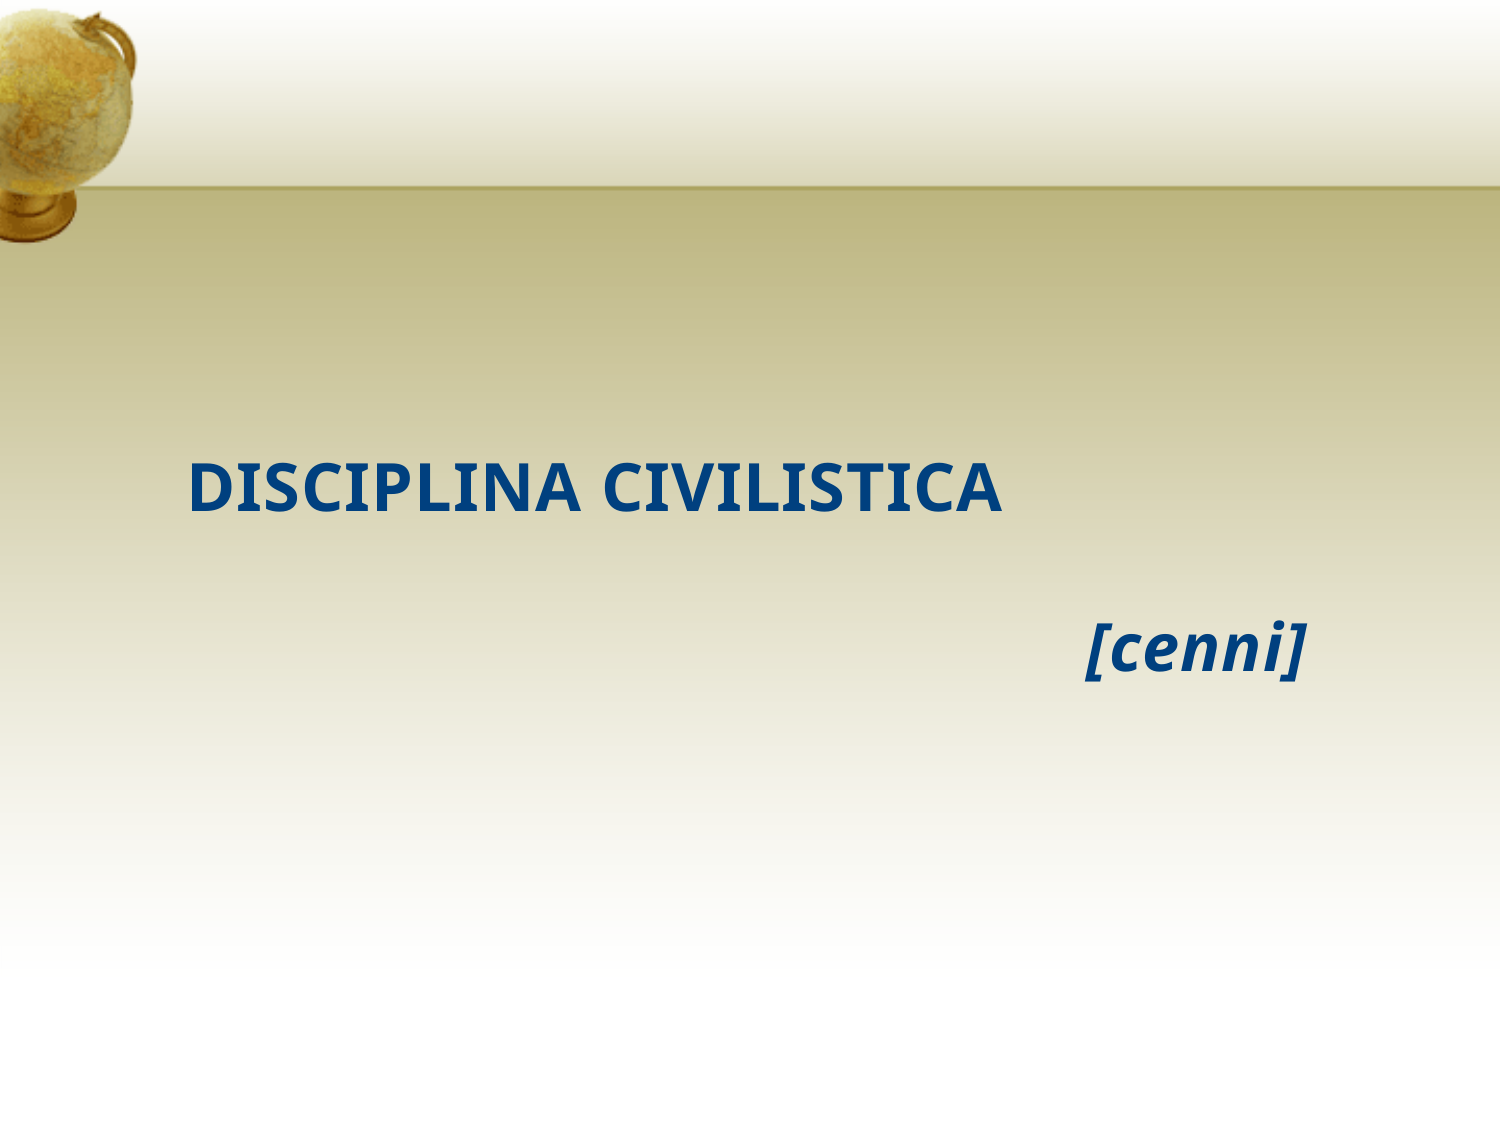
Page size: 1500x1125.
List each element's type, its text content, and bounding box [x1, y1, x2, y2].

title DISCIPLINA CIVILISTICA [cenni] [170, 550, 1436, 693]
picture [0, 0, 1500, 1125]
